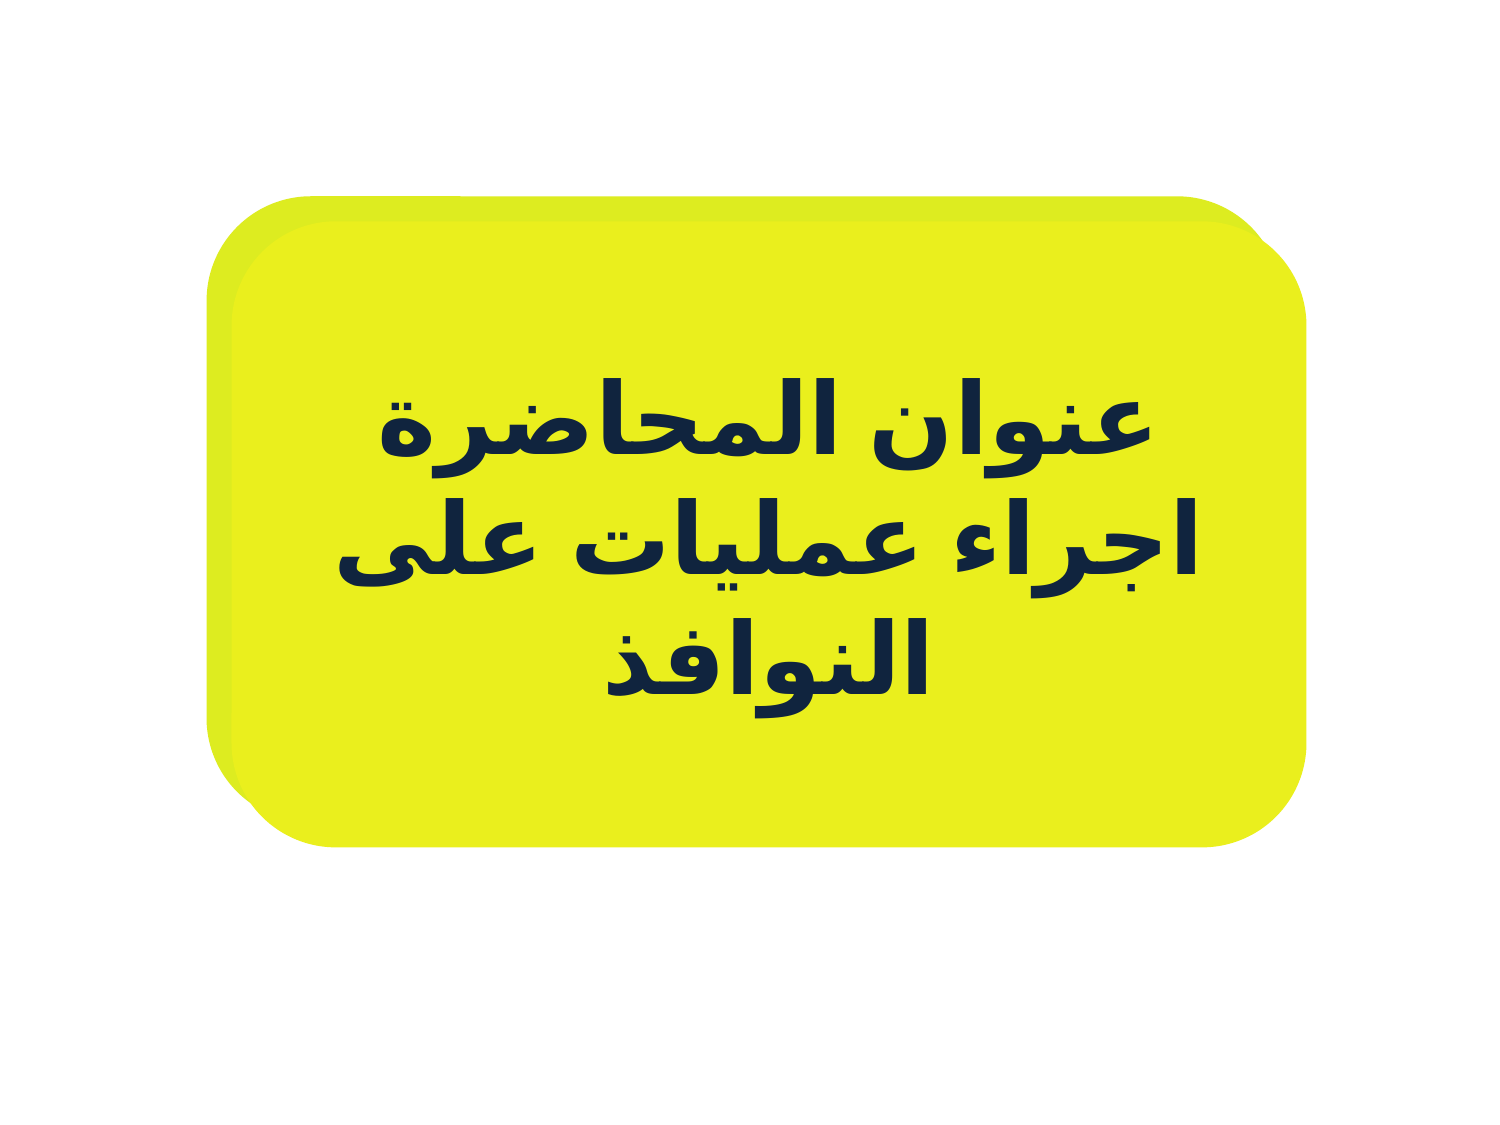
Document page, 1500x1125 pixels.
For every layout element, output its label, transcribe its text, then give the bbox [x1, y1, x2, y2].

text_box عنوان المحاضرة اجراء عمليات على النوافذ [229, 219, 1309, 850]
text_box عنوان المحاضرة شريط المهام [204, 194, 1264, 804]
